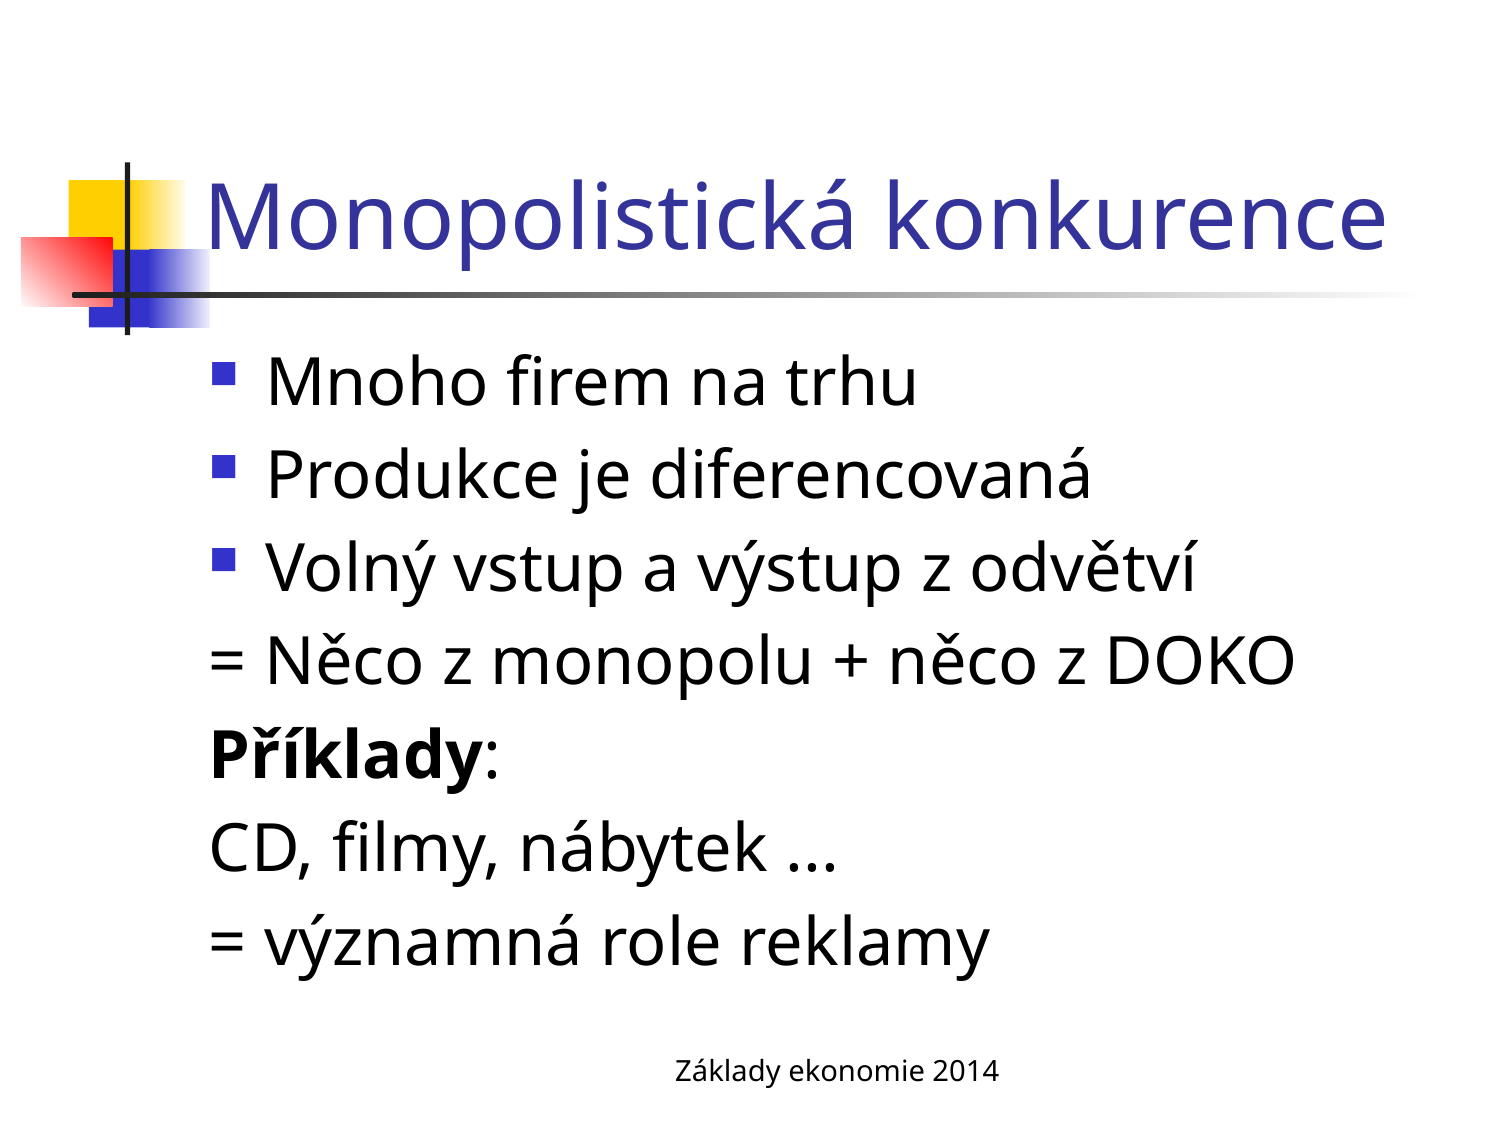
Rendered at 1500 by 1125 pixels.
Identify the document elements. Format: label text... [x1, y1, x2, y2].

footer Základy ekonomie 2014 [600, 1024, 1075, 1100]
list Mnoho firem na trhu Produkce je diferencovaná Volný vstup a výstup z odvětví = Něco z monopolu + něco z DOKO Příklady: CD, filmy, nábytek ... = významná role reklamy [193, 331, 1469, 1006]
title Monopolistická konkurence [188, 35, 1468, 275]
